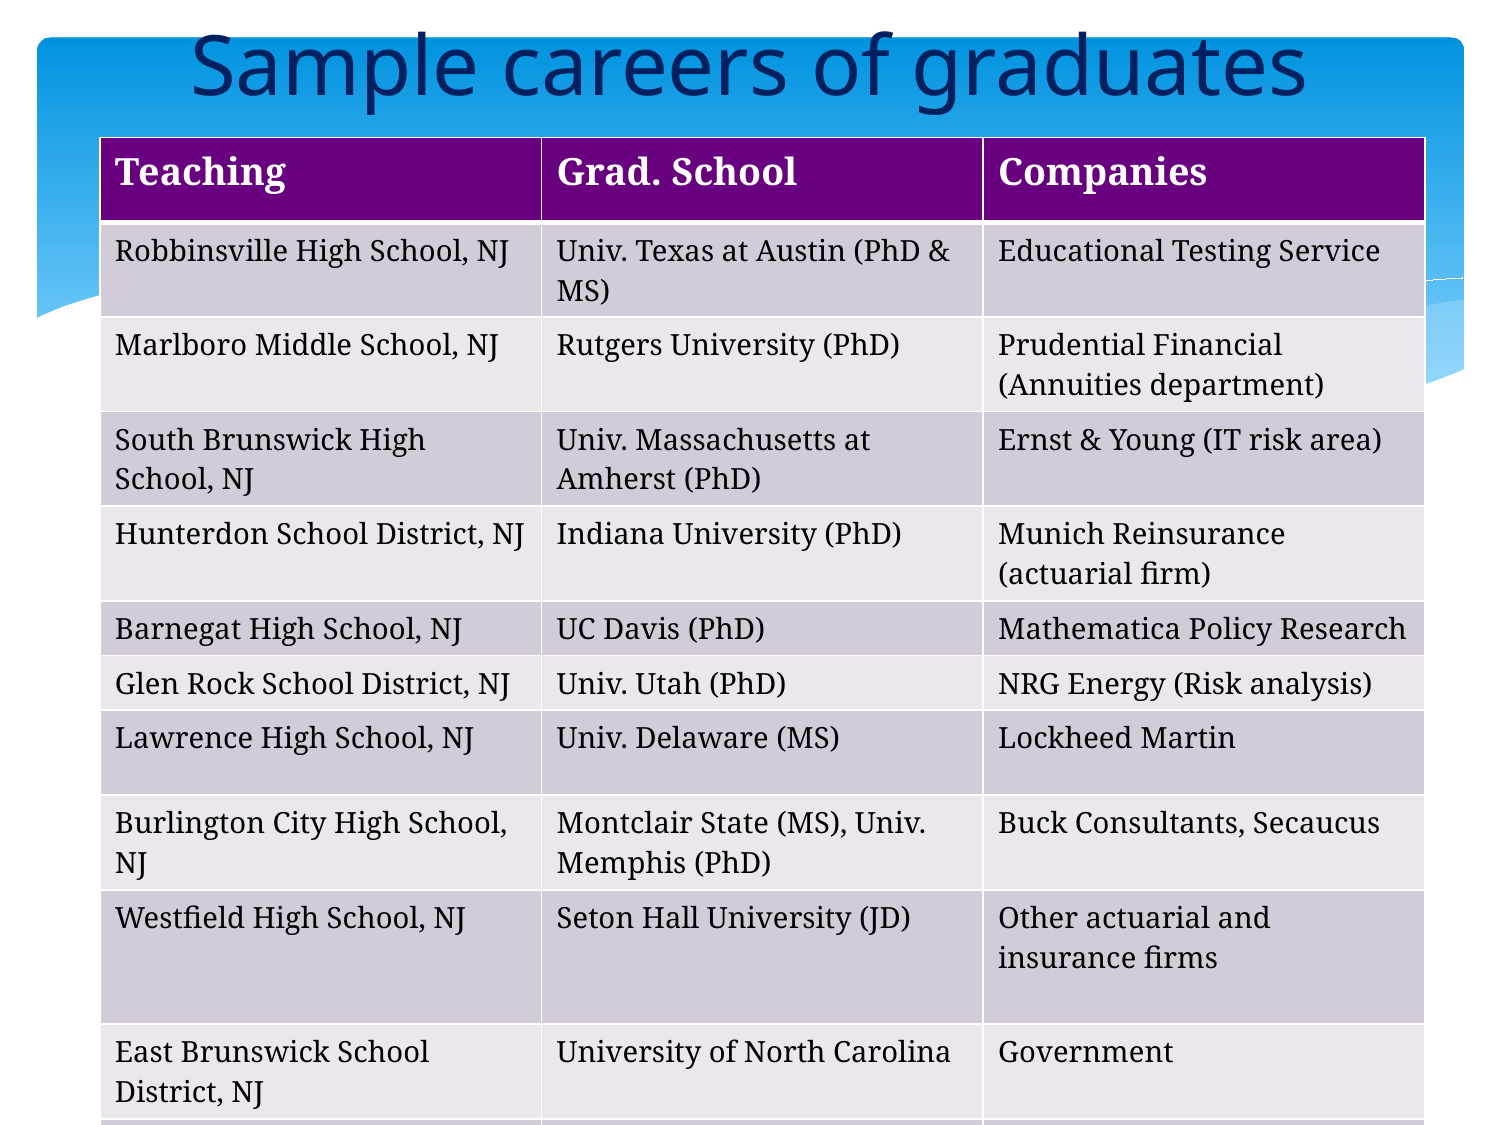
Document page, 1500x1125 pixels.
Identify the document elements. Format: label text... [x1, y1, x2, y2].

table_cell Univ. Utah (PhD) [542, 656, 982, 709]
table_cell Mathematica Policy Research [984, 602, 1424, 655]
table_cell Law schools! [542, 1120, 982, 1125]
table_cell Barnegat High School, NJ [101, 602, 541, 655]
table_cell Burlington City High School, NJ [101, 796, 541, 889]
table_cell Seton Hall University (JD) [542, 891, 982, 1023]
table_cell Moorestown High School, NJ [101, 1120, 541, 1125]
table_cell Westfield High School, NJ [101, 891, 541, 1023]
table_header Companies [984, 138, 1424, 220]
table_cell Lawrence High School, NJ [101, 711, 541, 794]
table_cell Prudential Financial (Annuities department) [984, 318, 1424, 411]
table_cell UC Davis (PhD) [542, 602, 982, 655]
table_cell Ernst & Young (IT risk area) [984, 412, 1424, 505]
table_cell Other actuarial and insurance firms [984, 891, 1424, 1023]
table_cell South Brunswick High School, NJ [101, 412, 541, 505]
table_cell Marlboro Middle School, NJ [101, 318, 541, 411]
table_cell Educational Testing Service [984, 225, 1424, 316]
table_cell Robbinsville High School, NJ [101, 225, 541, 316]
table_cell Glen Rock School District, NJ [101, 656, 541, 709]
table_cell University of North Carolina [542, 1025, 982, 1118]
table_cell Indiana University (PhD) [542, 507, 982, 600]
table_cell Montclair State (MS), Univ. Memphis (PhD) [542, 796, 982, 889]
table_cell Univ. Texas at Austin (PhD & MS) [542, 225, 982, 316]
table_cell Munich Reinsurance (actuarial firm) [984, 507, 1424, 600]
table_header Teaching [101, 138, 541, 220]
table_cell East Brunswick School District, NJ [101, 1025, 541, 1118]
title Sample careers of graduates [75, 0, 1425, 125]
table_cell Government [984, 1025, 1424, 1118]
table_cell Pharmaceutical firms [984, 1120, 1424, 1125]
table_cell Lockheed Martin [984, 711, 1424, 794]
table_header Grad. School [542, 138, 982, 220]
table_cell Hunterdon School District, NJ [101, 507, 541, 600]
table_cell Univ. Delaware (MS) [542, 711, 982, 794]
table_cell Buck Consultants, Secaucus [984, 796, 1424, 889]
table_cell NRG Energy (Risk analysis) [984, 656, 1424, 709]
table_cell Univ. Massachusetts at Amherst (PhD) [542, 412, 982, 505]
table_cell Rutgers University (PhD) [542, 318, 982, 411]
